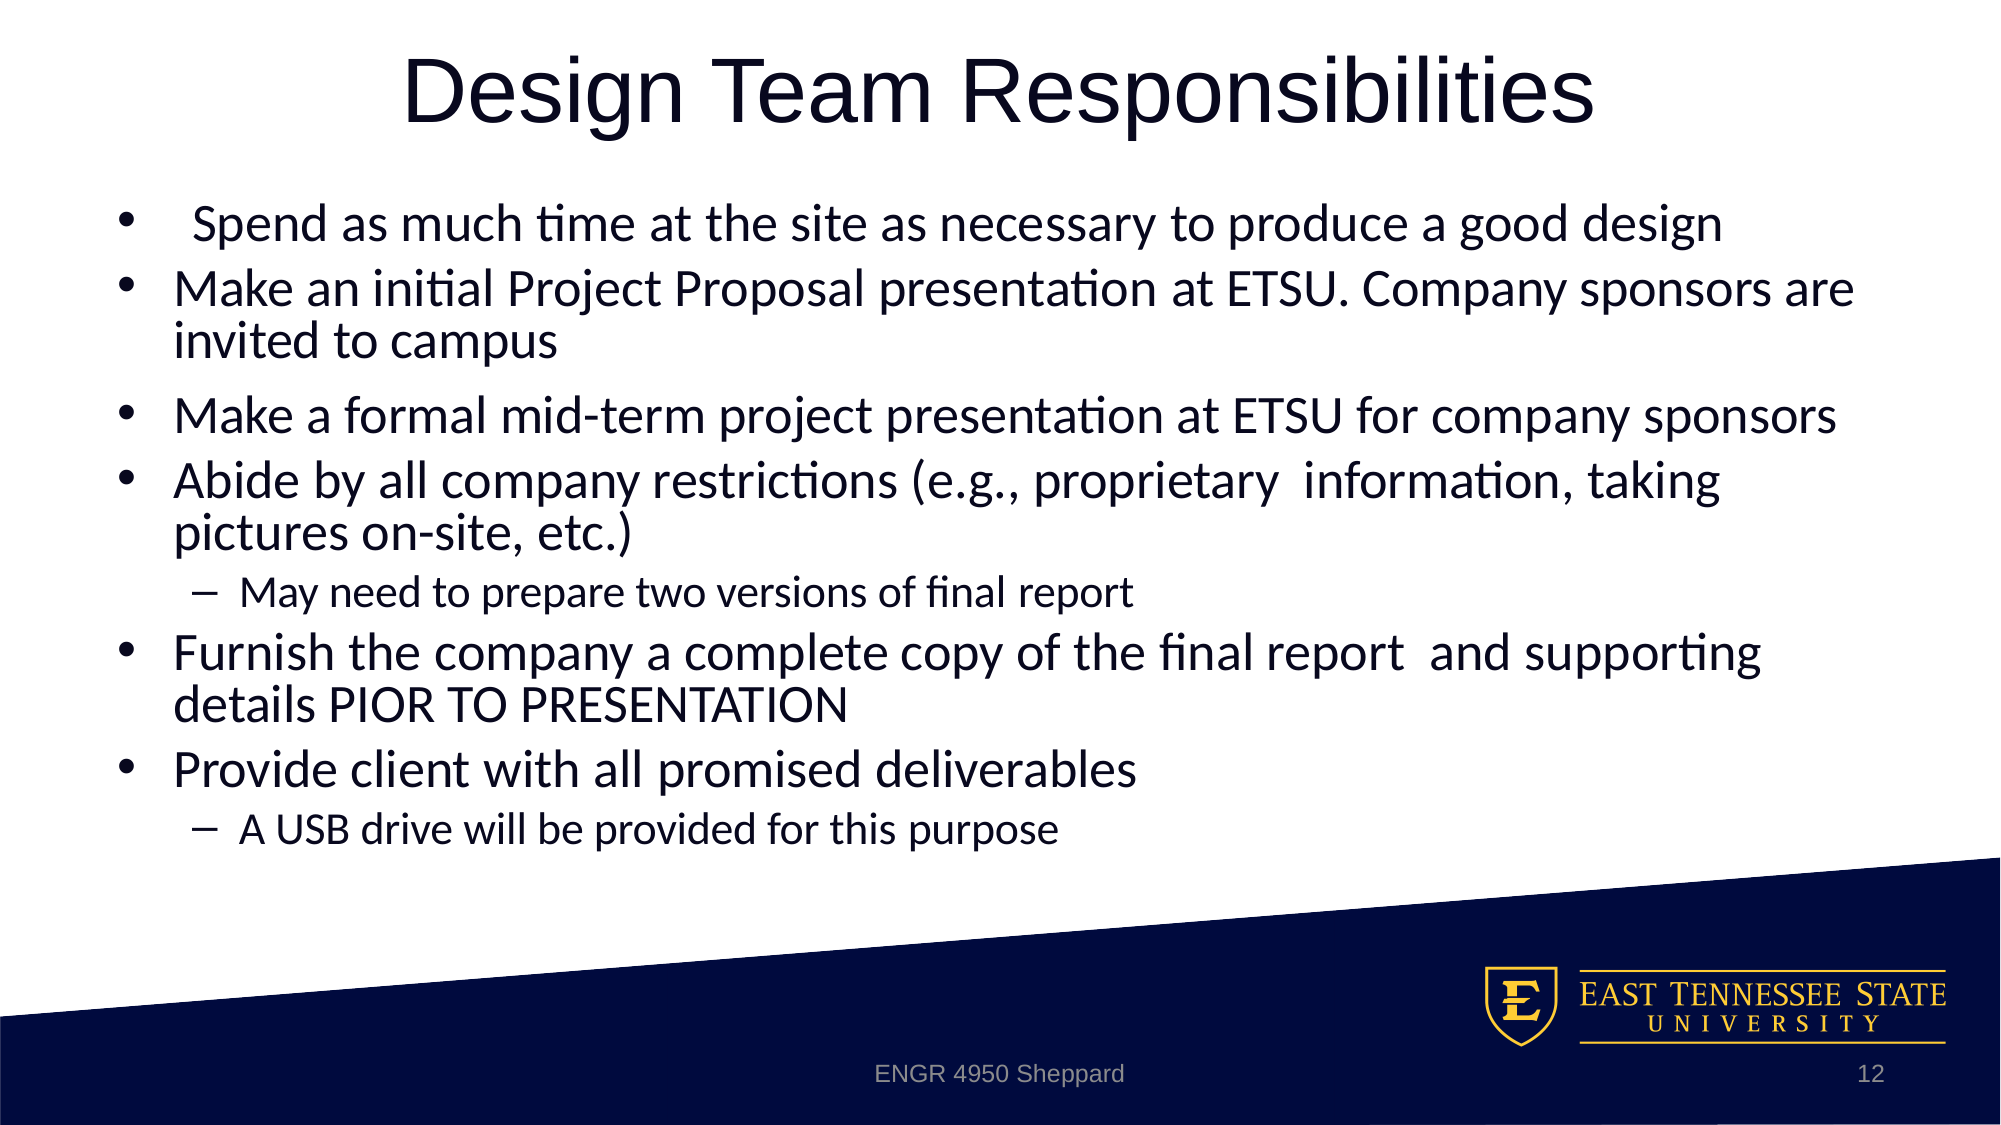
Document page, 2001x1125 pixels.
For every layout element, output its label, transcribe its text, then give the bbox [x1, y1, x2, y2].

picture [0, 0, 2001, 1125]
footer ENGR 4950 Sheppard [683, 1042, 1317, 1103]
list Spend as much time at the site as necessary to produce a good design Make an initial Project Proposal presentation at ETSU. Company sponsors are invited to campus Make a formal mid-term project presentation at ETSU for company sponsors Abide by all company restrictions (e.g., proprietary information, taking pictures on-site, etc.) May need to prepare two versions of final report Furnish the company a complete copy of the final report and supporting details PIOR TO PRESENTATION Provide client with all promised deliverables A USB drive will be provided for this purpose [99, 192, 1900, 959]
title Design Team Responsibilities [99, 0, 1900, 180]
slide_number 12 [1433, 1042, 1900, 1103]
